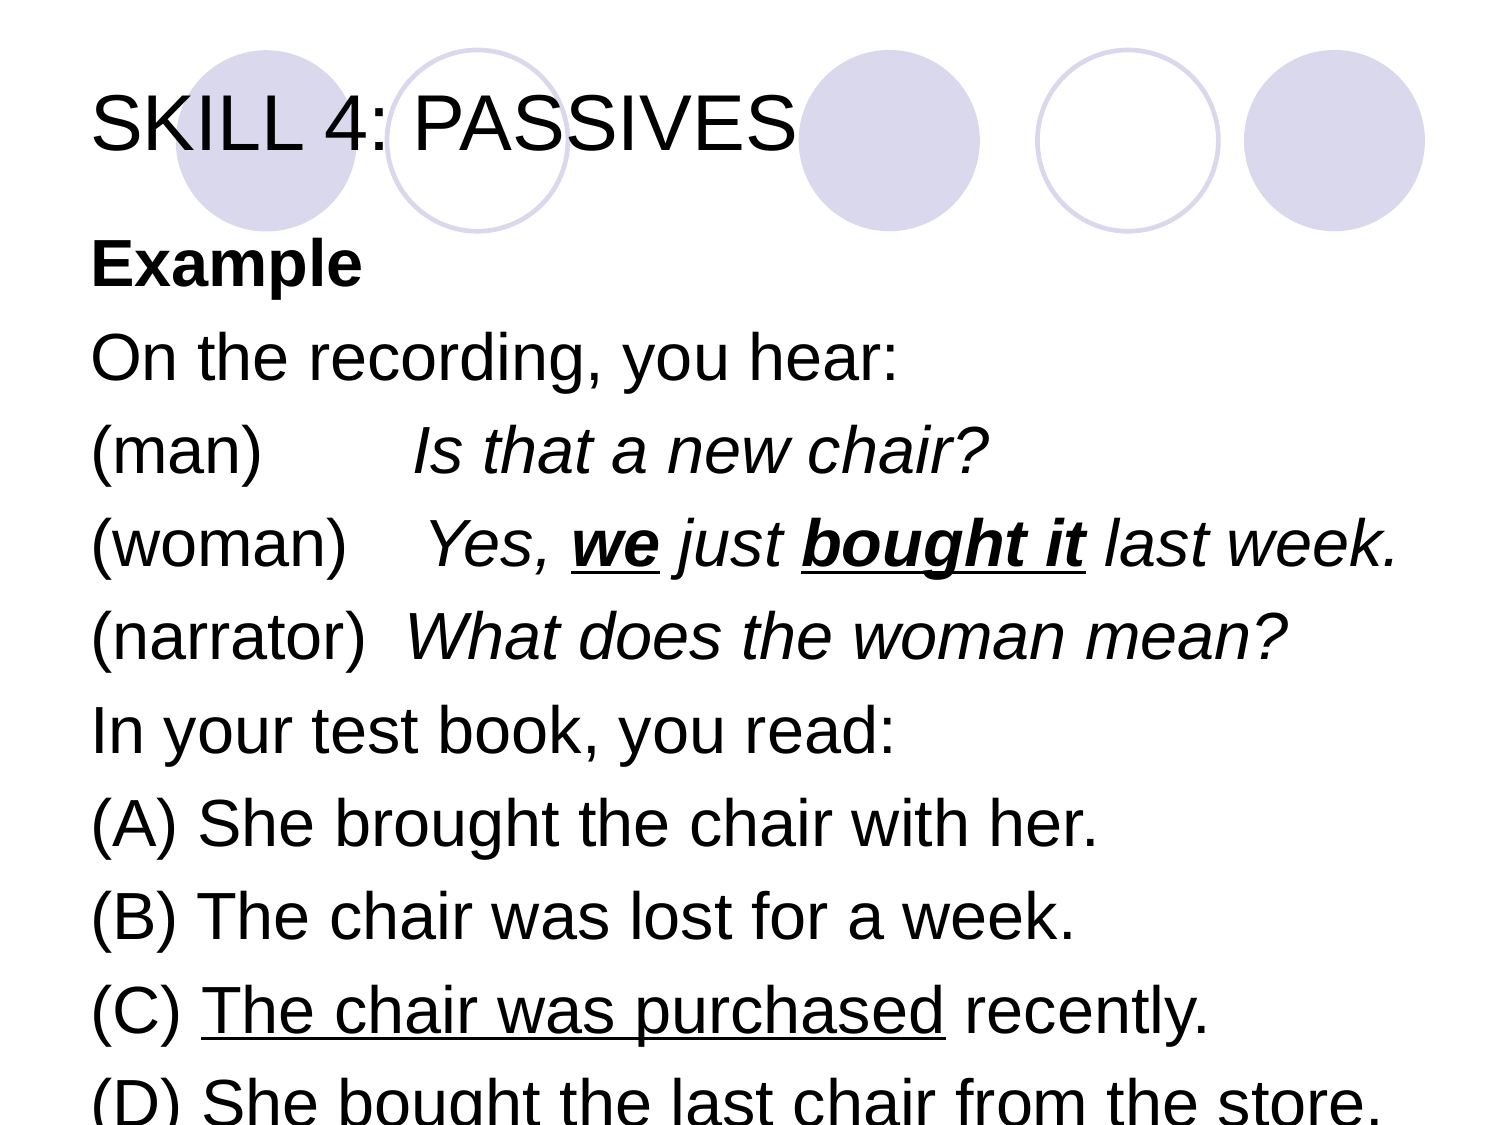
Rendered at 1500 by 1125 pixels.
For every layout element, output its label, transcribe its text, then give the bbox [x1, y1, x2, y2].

list Example On the recording, you hear: (man) Is that a new chair? (woman) Yes, we just bought it last week. (narrator) What does the woman mean? In your test book, you read: (A) She brought the chair with her. (B) The chair was lost for a week. (C) The chair was purchased recently. (D) She bought the last chair from the store. [74, 212, 1426, 1125]
title SKILL 4: PASSIVES [74, 44, 1426, 193]
